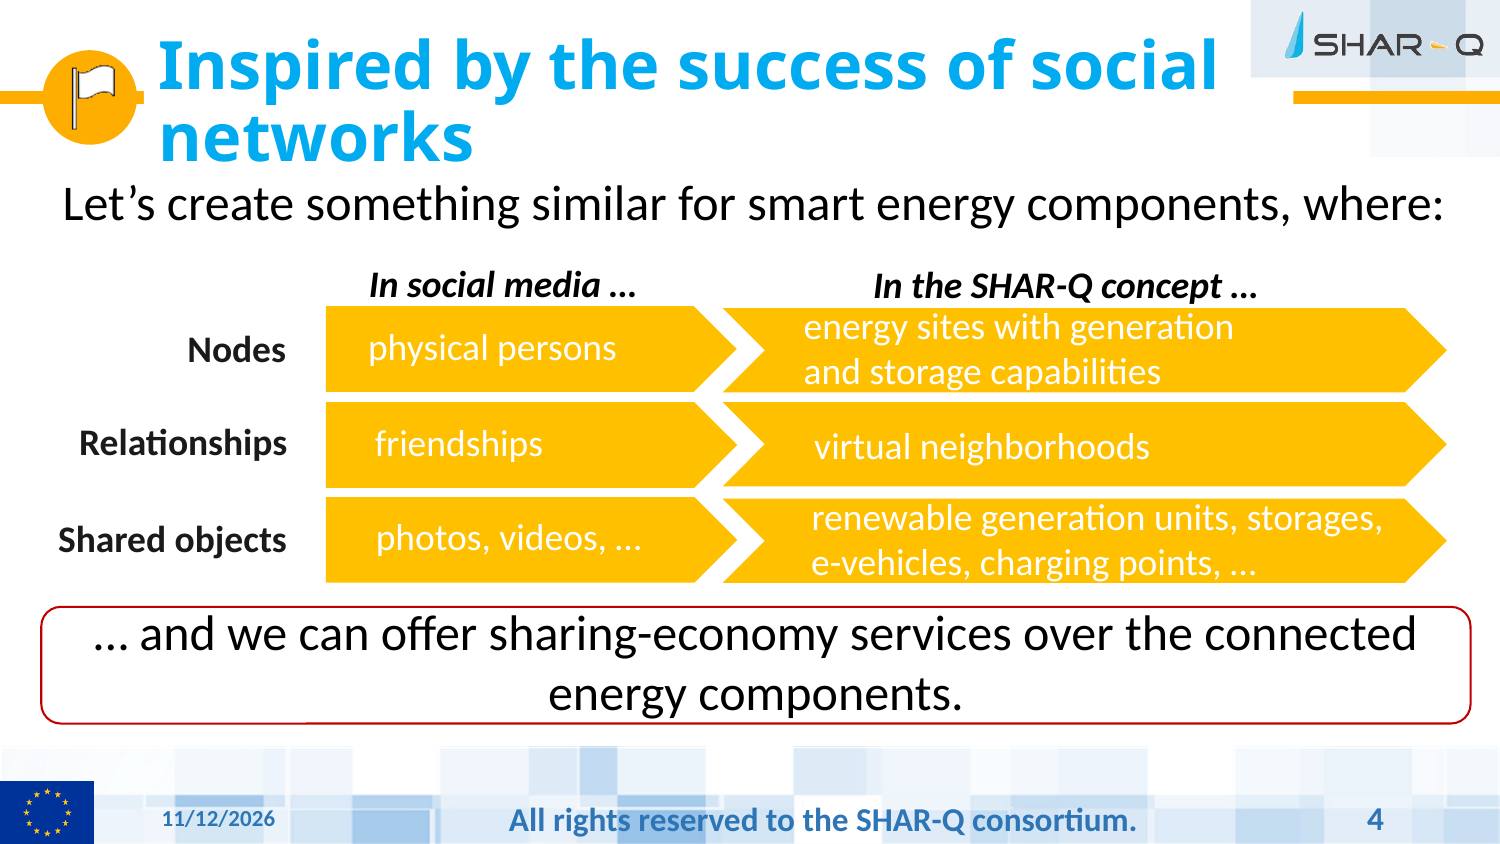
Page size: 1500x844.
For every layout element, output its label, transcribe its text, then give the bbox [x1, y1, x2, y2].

text_box [722, 308, 736, 322]
picture [59, 63, 128, 132]
text_box virtual neighborhoods [799, 414, 1166, 475]
slide_number 4 [1352, 803, 1433, 831]
picture [0, 746, 1500, 844]
text_box [325, 497, 722, 583]
text_box friendships [359, 411, 558, 472]
text_box [325, 306, 736, 392]
text_box physical persons [353, 315, 633, 376]
text_box energy sites with generation and storage capabilities [736, 294, 1487, 400]
picture [1278, 4, 1495, 70]
text_box … and we can offer sharing-economy services over the connected energy components. [64, 592, 1447, 728]
text_box In the SHAR-Q concept … [858, 253, 1273, 313]
text_box [1447, 605, 1472, 725]
text_box Let’s create something similar for smart energy components, where: [21, 163, 1487, 238]
text_box renewable generation units, storages, e-vehicles, charging points, … [722, 485, 1473, 591]
text_box photos, videos, … [361, 505, 657, 566]
text_box Nodes [172, 317, 302, 378]
footer All rights reserved to the SHAR-Q consortium. [307, 802, 1341, 834]
text_box Shared objects [43, 508, 303, 568]
text_box In social media … [354, 252, 652, 312]
text_box [325, 402, 738, 488]
text_box Relationships [64, 410, 312, 471]
text_box [40, 605, 64, 725]
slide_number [143, 800, 291, 834]
text_box [722, 402, 1447, 485]
text_box [722, 379, 736, 393]
title Inspired by the success of social networks [143, 79, 1294, 129]
